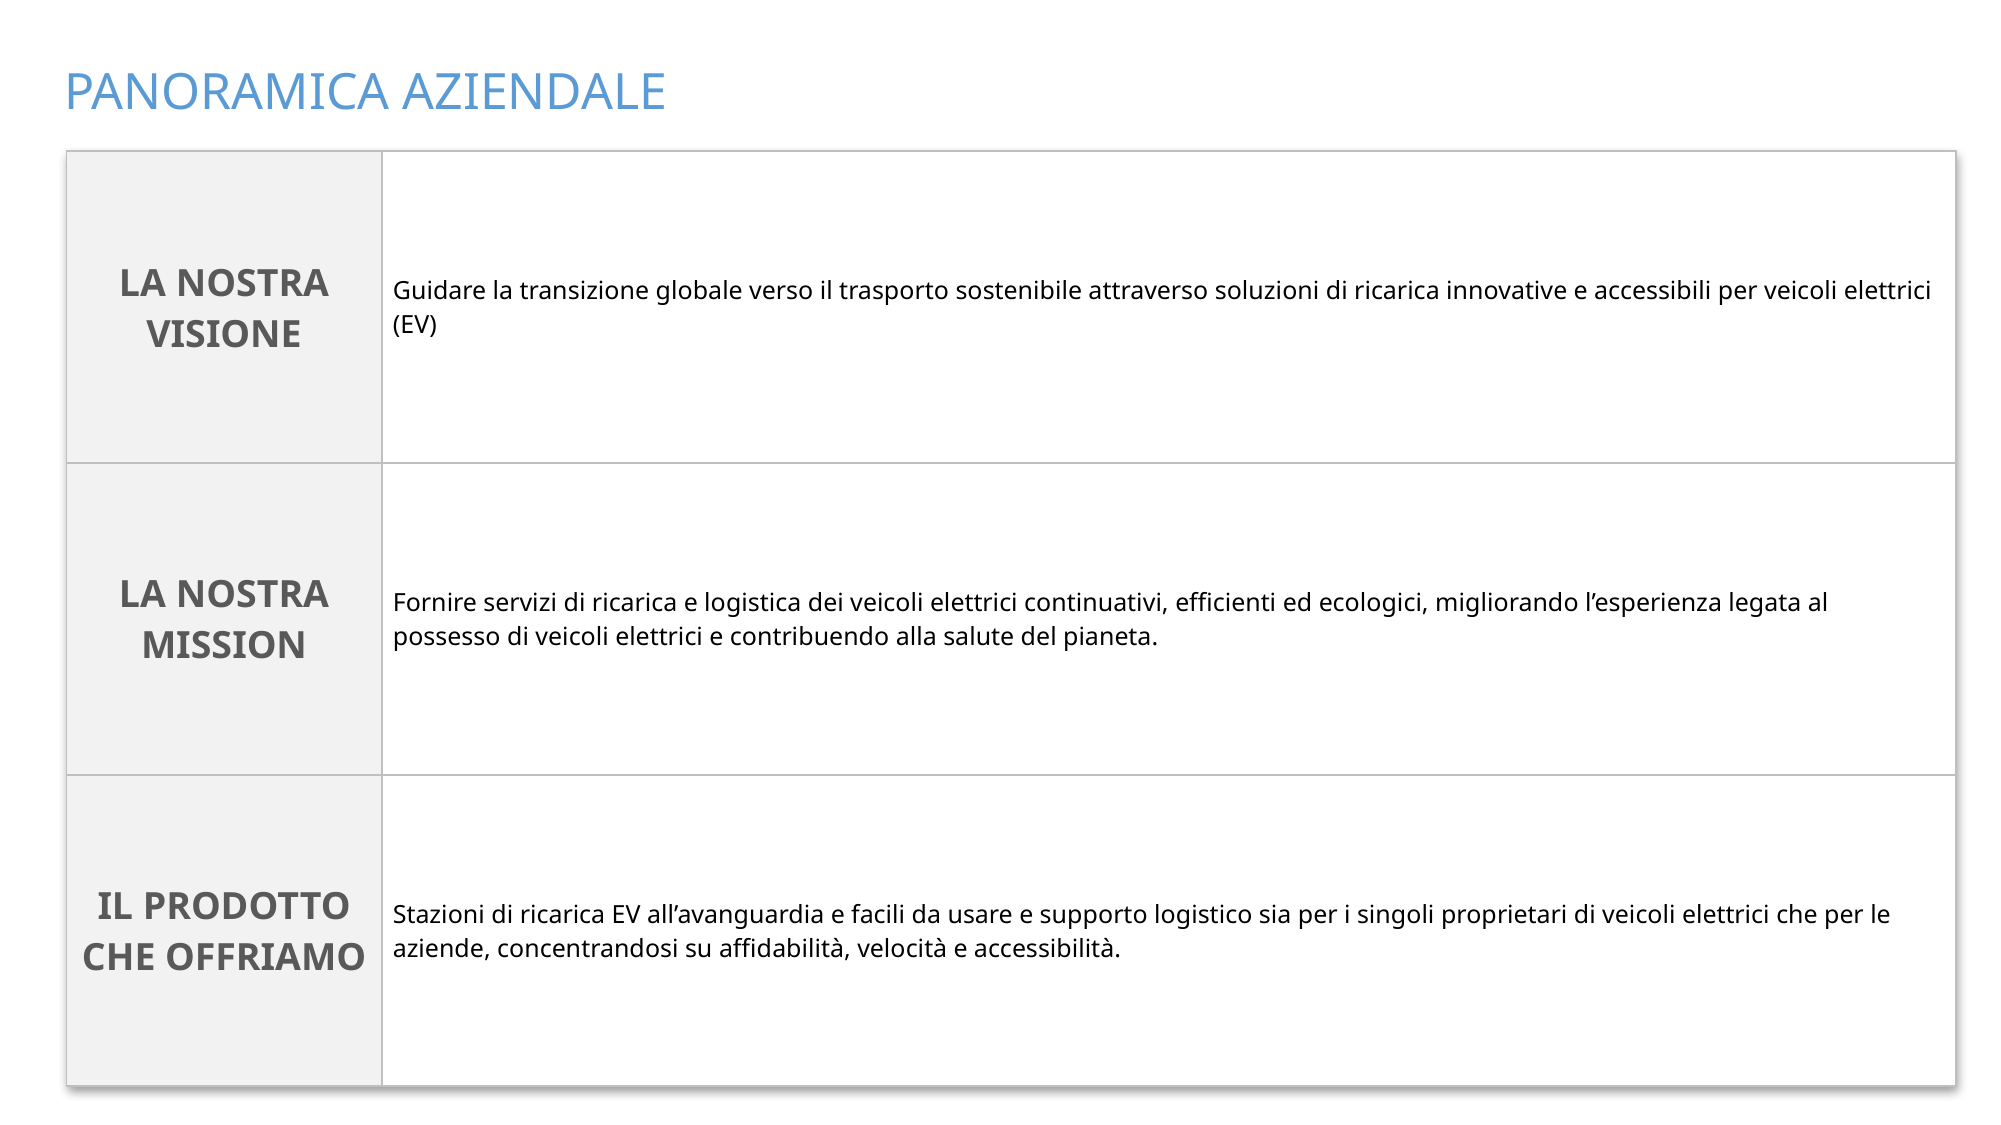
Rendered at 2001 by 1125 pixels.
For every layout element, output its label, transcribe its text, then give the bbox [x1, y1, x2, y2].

table_cell Stazioni di ricarica EV all’avanguardia e facili da usare e supporto logistico sia per i singoli proprietari di veicoli elettrici che per le aziende, concentrandosi su affidabilità, velocità e accessibilità. [383, 776, 1955, 1085]
table_header LA NOSTRA VISIONE [67, 152, 381, 462]
table_cell LA NOSTRA MISSION [67, 464, 381, 774]
table_header Guidare la transizione globale verso il trasporto sostenibile attraverso soluzioni di ricarica innovative e accessibili per veicoli elettrici (EV) [383, 152, 1955, 462]
table_cell Fornire servizi di ricarica e logistica dei veicoli elettrici continuativi, efficienti ed ecologici, migliorando l’esperienza legata al possesso di veicoli elettrici e contribuendo alla salute del pianeta. [383, 464, 1955, 774]
text_box PANORAMICA AZIENDALE [49, 51, 1261, 127]
table_cell IL PRODOTTO CHE OFFRIAMO [67, 776, 381, 1085]
